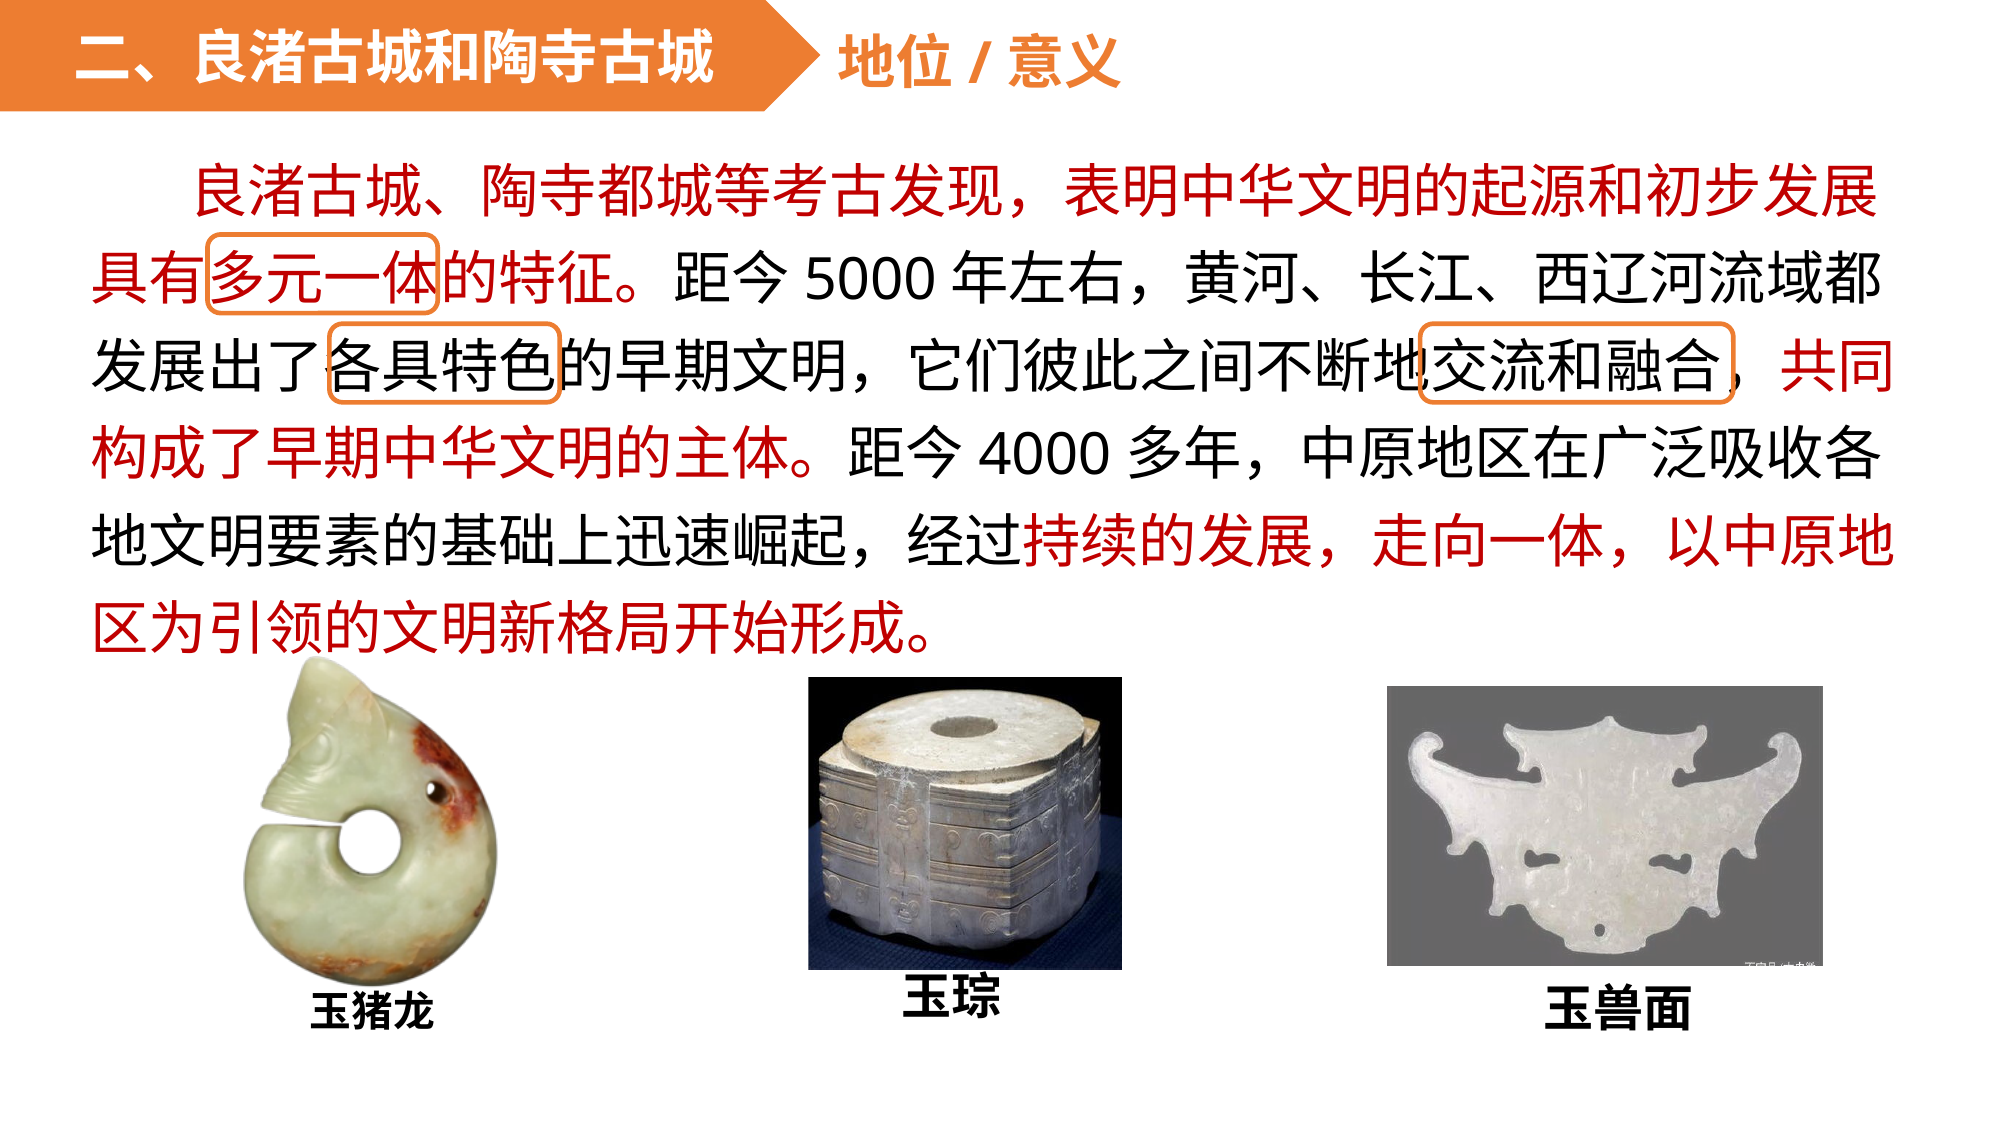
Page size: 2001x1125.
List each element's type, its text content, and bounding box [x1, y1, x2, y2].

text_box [629, 677, 1231, 1033]
text_box 地位/意义 [822, 17, 1349, 103]
text_box 二、良渚古城和陶寺古城 [0, 0, 822, 115]
text_box [328, 322, 561, 404]
text_box [206, 233, 439, 315]
text_box 良渚古城、陶寺都城等考古发现，表明中华文明的起源和初步发展具有多元一体的特征。距今5000年左右，黄河、长江、西辽河流域都发展出了各具特色的早期文明，它们彼此之间不断地交流和融合，共同构成了早期中华文明的主体。距今4000多年，中原地区在广泛吸收各地文明要素的基础上迅速崛起，经过持续的发展，走向一体，以中原地区为引领的文明新格局开始形成。 [75, 128, 1939, 669]
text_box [1387, 686, 1829, 1045]
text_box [158, 613, 587, 1044]
text_box [1419, 322, 1735, 404]
